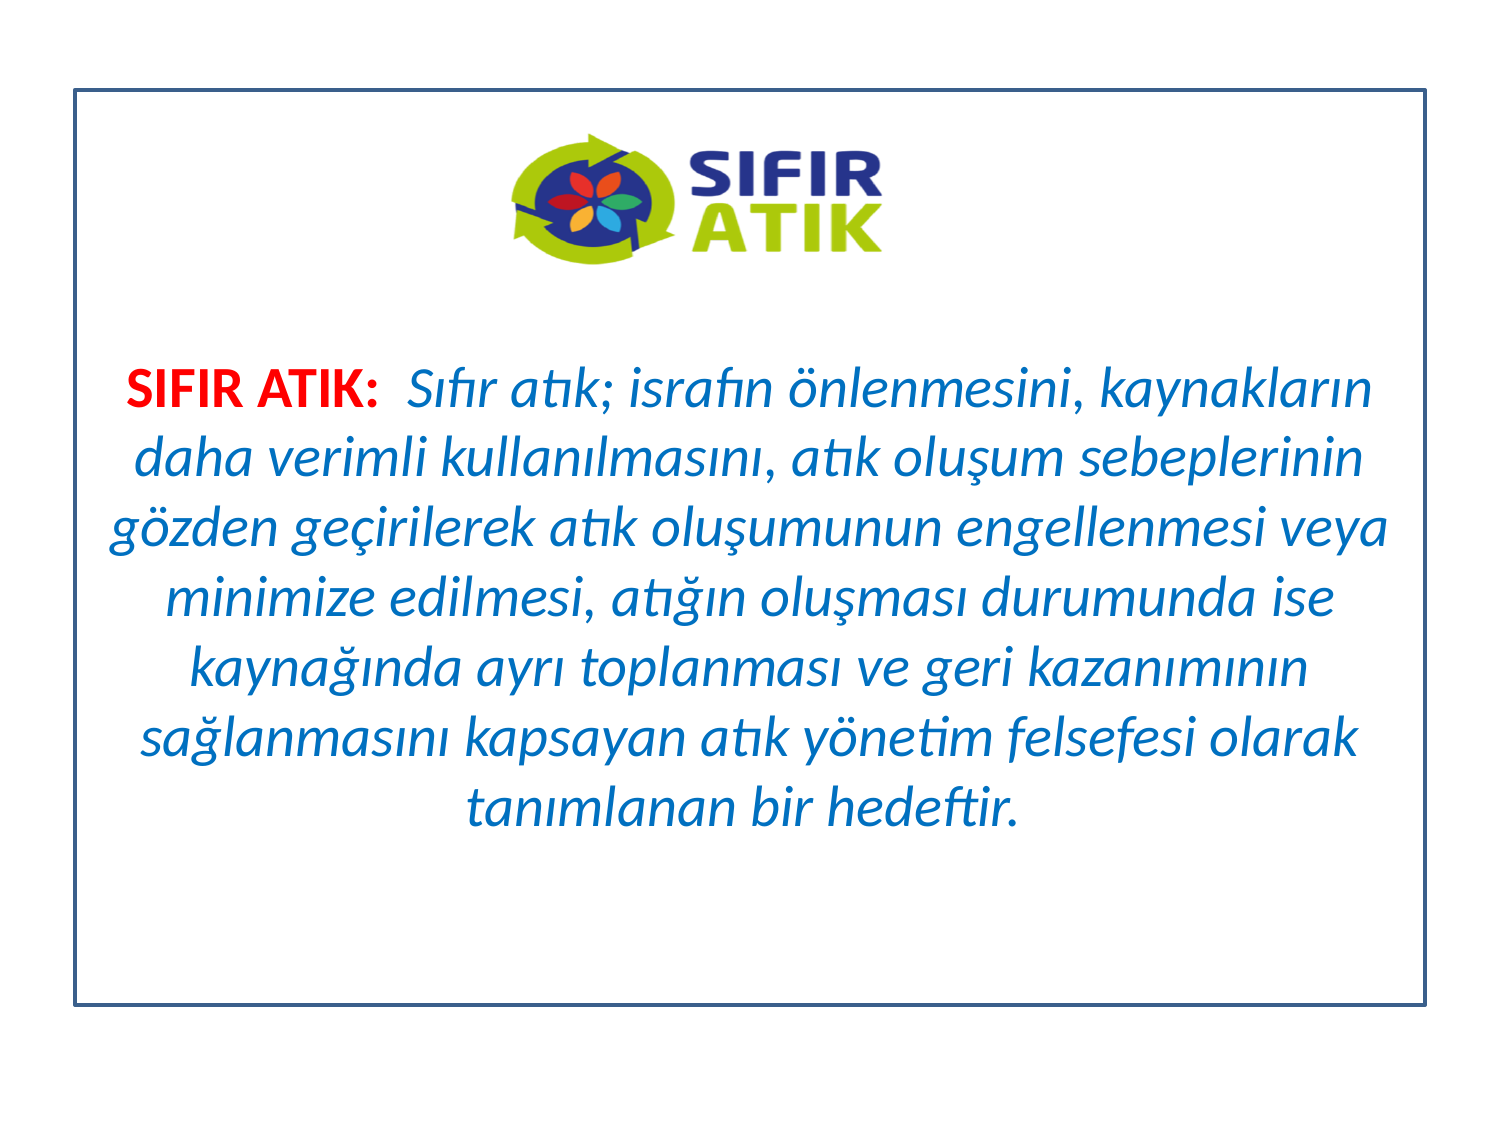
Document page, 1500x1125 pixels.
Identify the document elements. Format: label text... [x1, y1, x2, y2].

picture [418, 101, 974, 335]
list Sıfır Atık: Sıfır atık; israfın önlenmesini, kaynakların daha verimli kullanılmasını, atık oluşum sebeplerinin gözden geçirilerek atık oluşumunun engellenmesi veya minimize edilmesi, atığın oluşması durumunda ise kaynağında ayrı toplanması ve geri kazanımının sağlanmasını kapsayan atık yönetim felsefesi olarak tanımlanan bir hedeftir. [73, 88, 1427, 1007]
